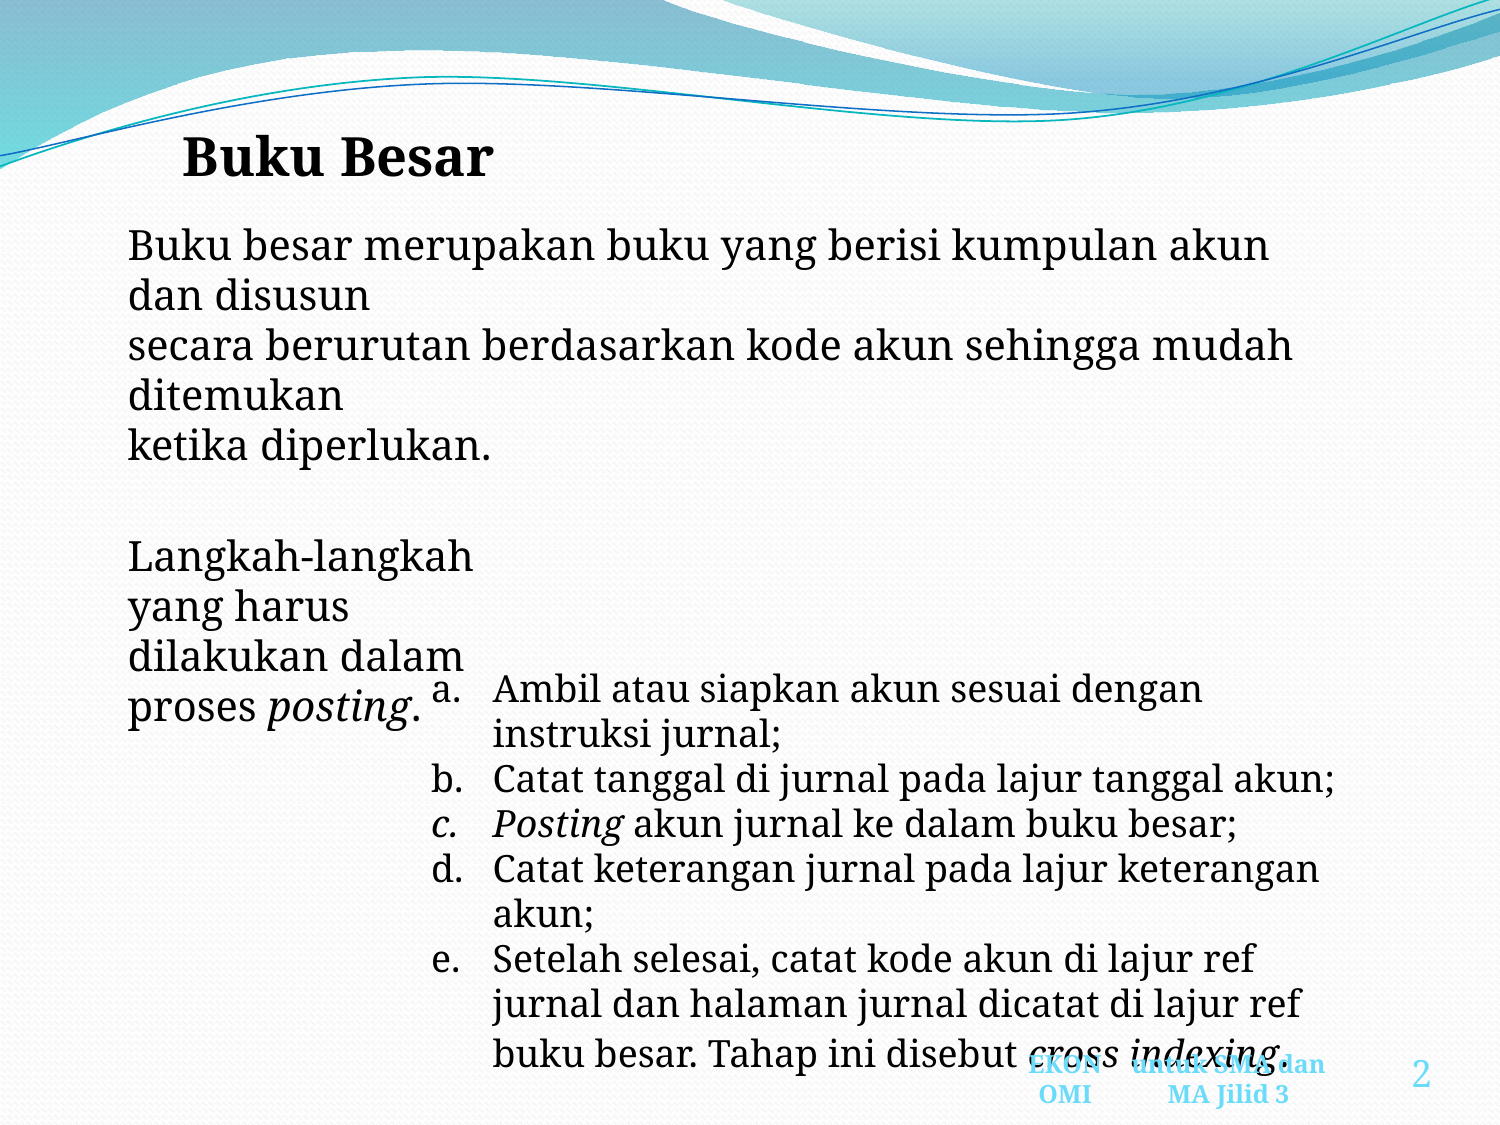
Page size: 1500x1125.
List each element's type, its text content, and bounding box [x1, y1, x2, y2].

text_box EKONOMI [1007, 1050, 1123, 1108]
text_box Buku Besar [170, 116, 508, 194]
text_box Buku besar merupakan buku yang berisi kumpulan akun dan disusun secara berurutan berdasarkan kode akun sehingga mudah ditemukan ketika diperlukan. [115, 212, 1317, 475]
text_box untuk SMA dan MA Jilid 3 [1123, 1050, 1344, 1108]
text_box 2 [1383, 1043, 1461, 1107]
text_box Langkah-langkah yang harus dilakukan dalam proses posting. [115, 523, 564, 736]
text_box Ambil atau siapkan akun sesuai dengan instruksi jurnal; Catat tanggal di jurnal pada lajur tanggal akun; Posting akun jurnal ke dalam buku besar; Catat keterangan jurnal pada lajur keterangan akun; Setelah selesai, catat kode akun di lajur ref jurnal dan halaman jurnal dicatat di lajur ref buku besar. Tahap ini disebut cross indexing. [418, 659, 1362, 1082]
